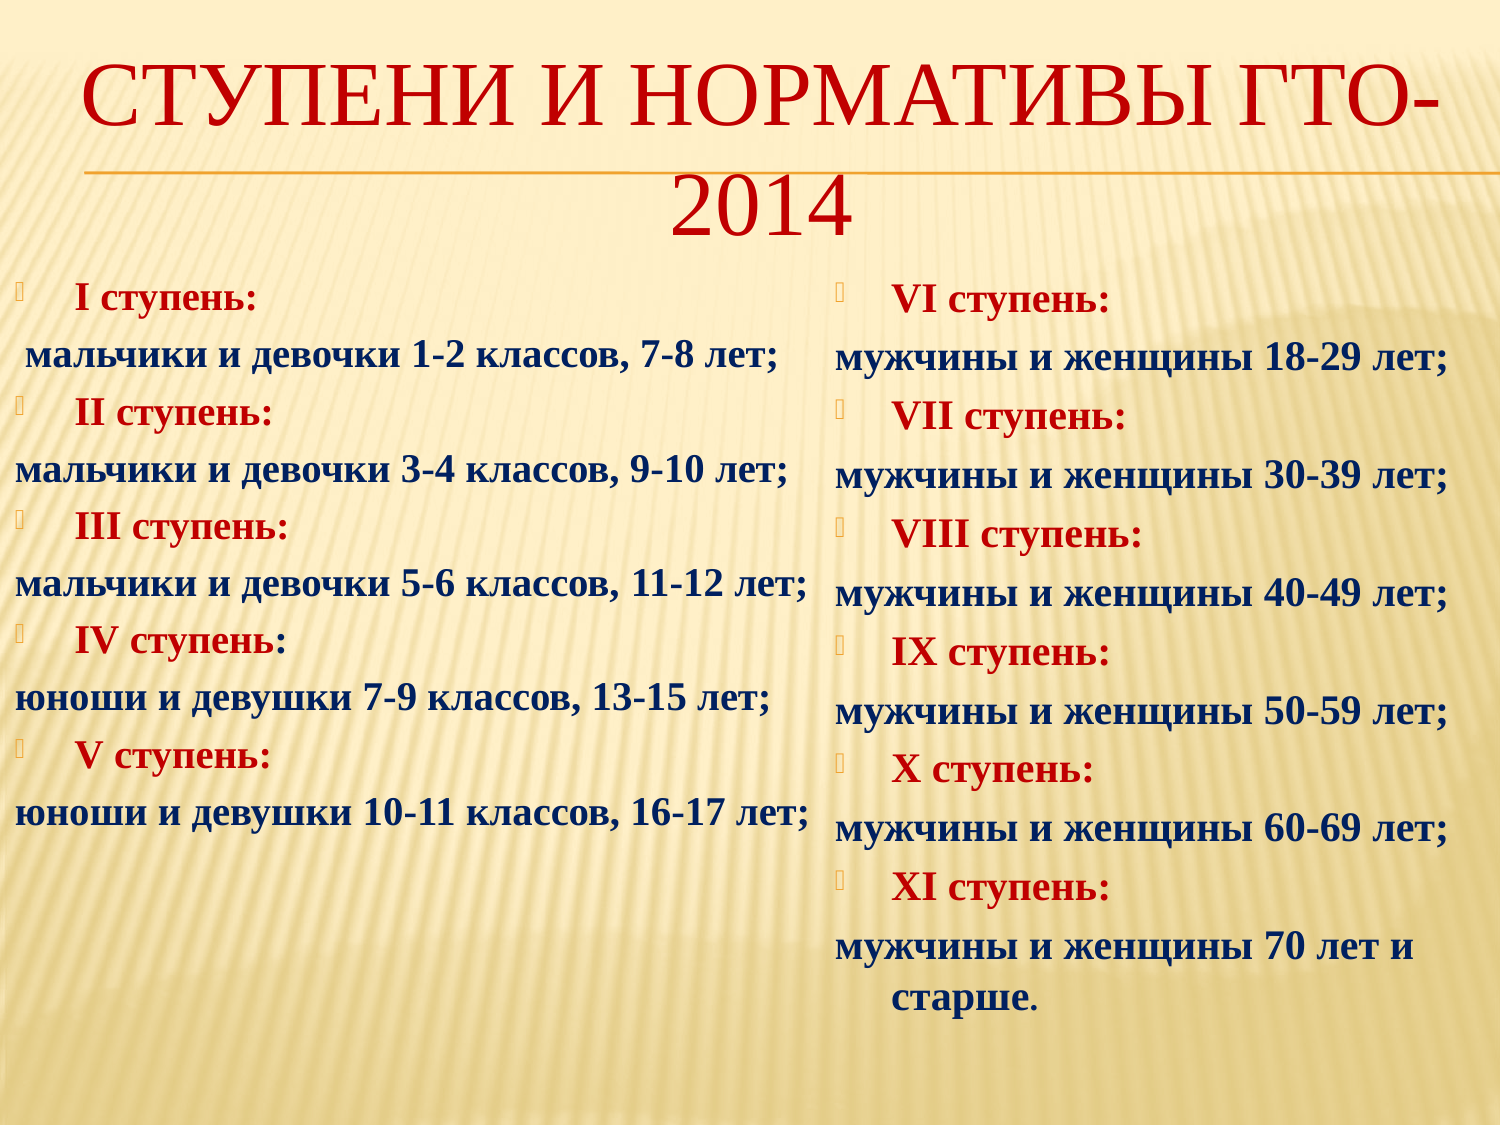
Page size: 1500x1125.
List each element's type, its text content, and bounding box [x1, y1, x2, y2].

list I ступень: мальчики и девочки 1-2 классов, 7-8 лет; II ступень: мальчики и девочки 3-4 классов, 9-10 лет; III ступень: мальчики и девочки 5-6 классов, 11-12 лет; IV ступень: юноши и девушки 7-9 классов, 13-15 лет; V ступень: юноши и девушки 10-11 классов, 16-17 лет; [0, 262, 820, 856]
list VI ступень: мужчины и женщины 18-29 лет; VII ступень: мужчины и женщины 30-39 лет; VIII ступень: мужчины и женщины 40-49 лет; IX ступень: мужчины и женщины 50-59 лет; X ступень: мужчины и женщины 60-69 лет; XI ступень: мужчины и женщины 70 лет и старше. [820, 262, 1500, 1038]
title Ступени и нормативы ГТО-2014 [49, 75, 1475, 213]
